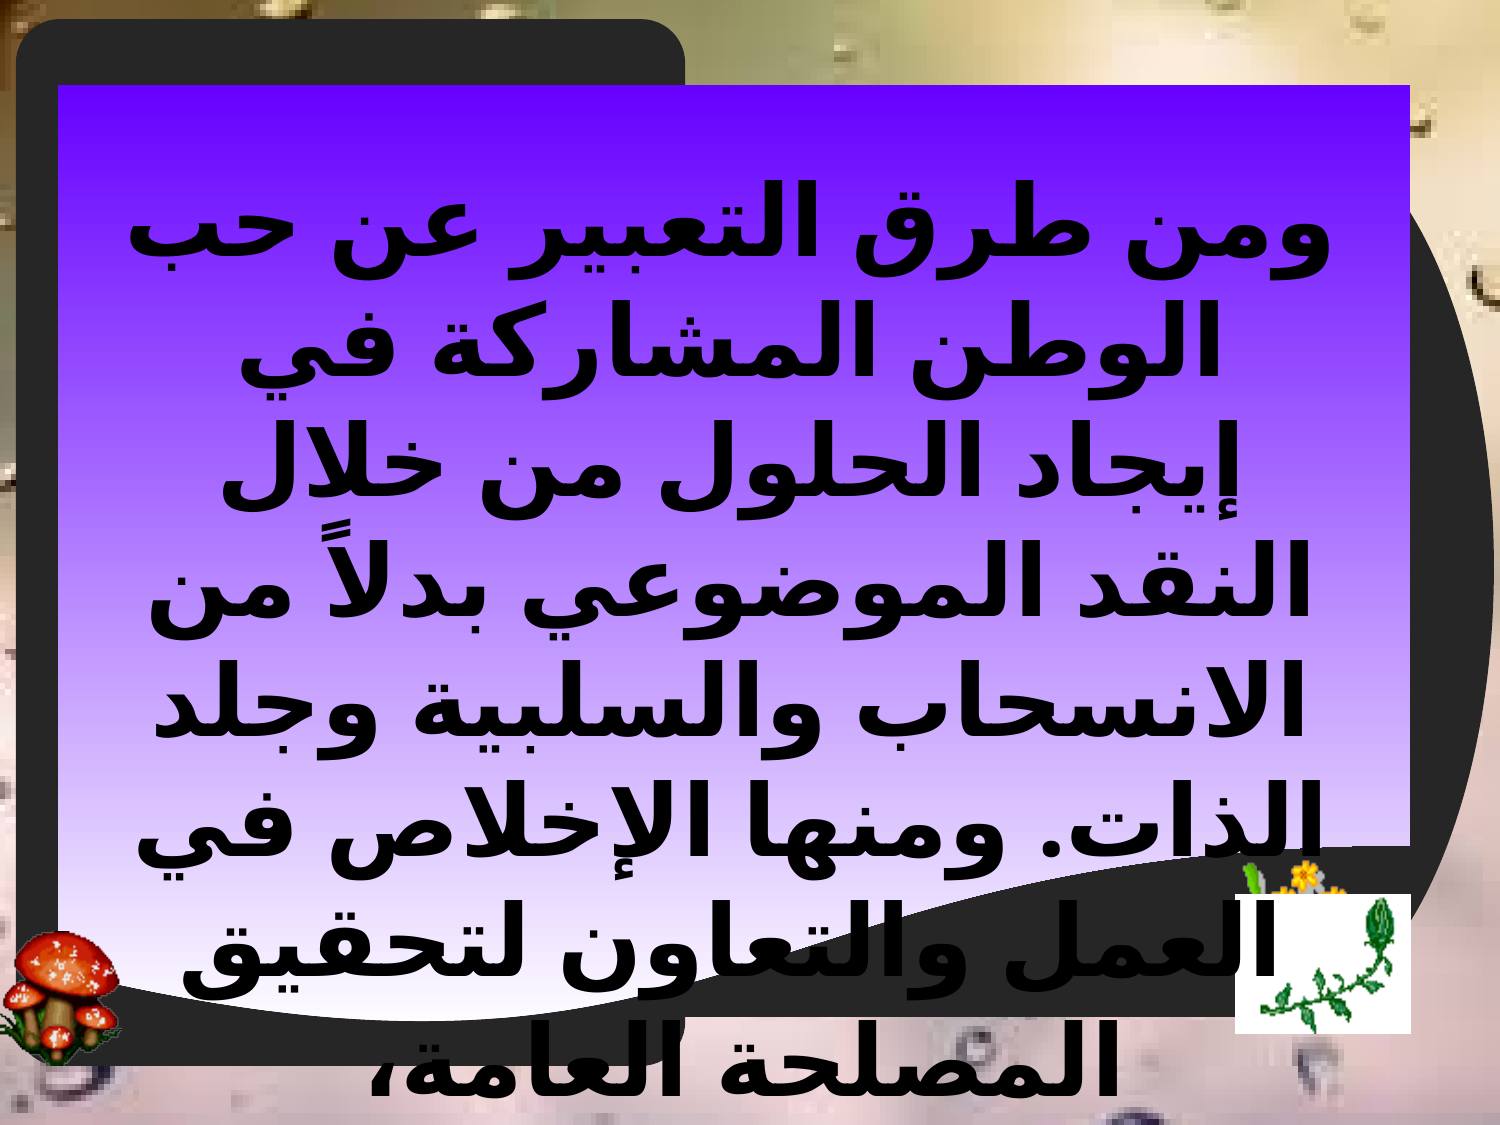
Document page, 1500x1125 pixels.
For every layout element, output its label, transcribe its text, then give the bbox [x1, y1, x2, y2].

picture [0, 0, 1500, 1125]
text_box ومن طرق التعبير عن حب الوطن المشاركة في إيجاد الحلول من خلال النقد الموضوعي بدلاً من الانسحاب والسلبية وجلد الذات. ومنها الإخلاص في العمل والتعاون لتحقيق المصلحة العامة، [98, 1074, 1365, 1124]
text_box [0, 18, 1495, 1067]
